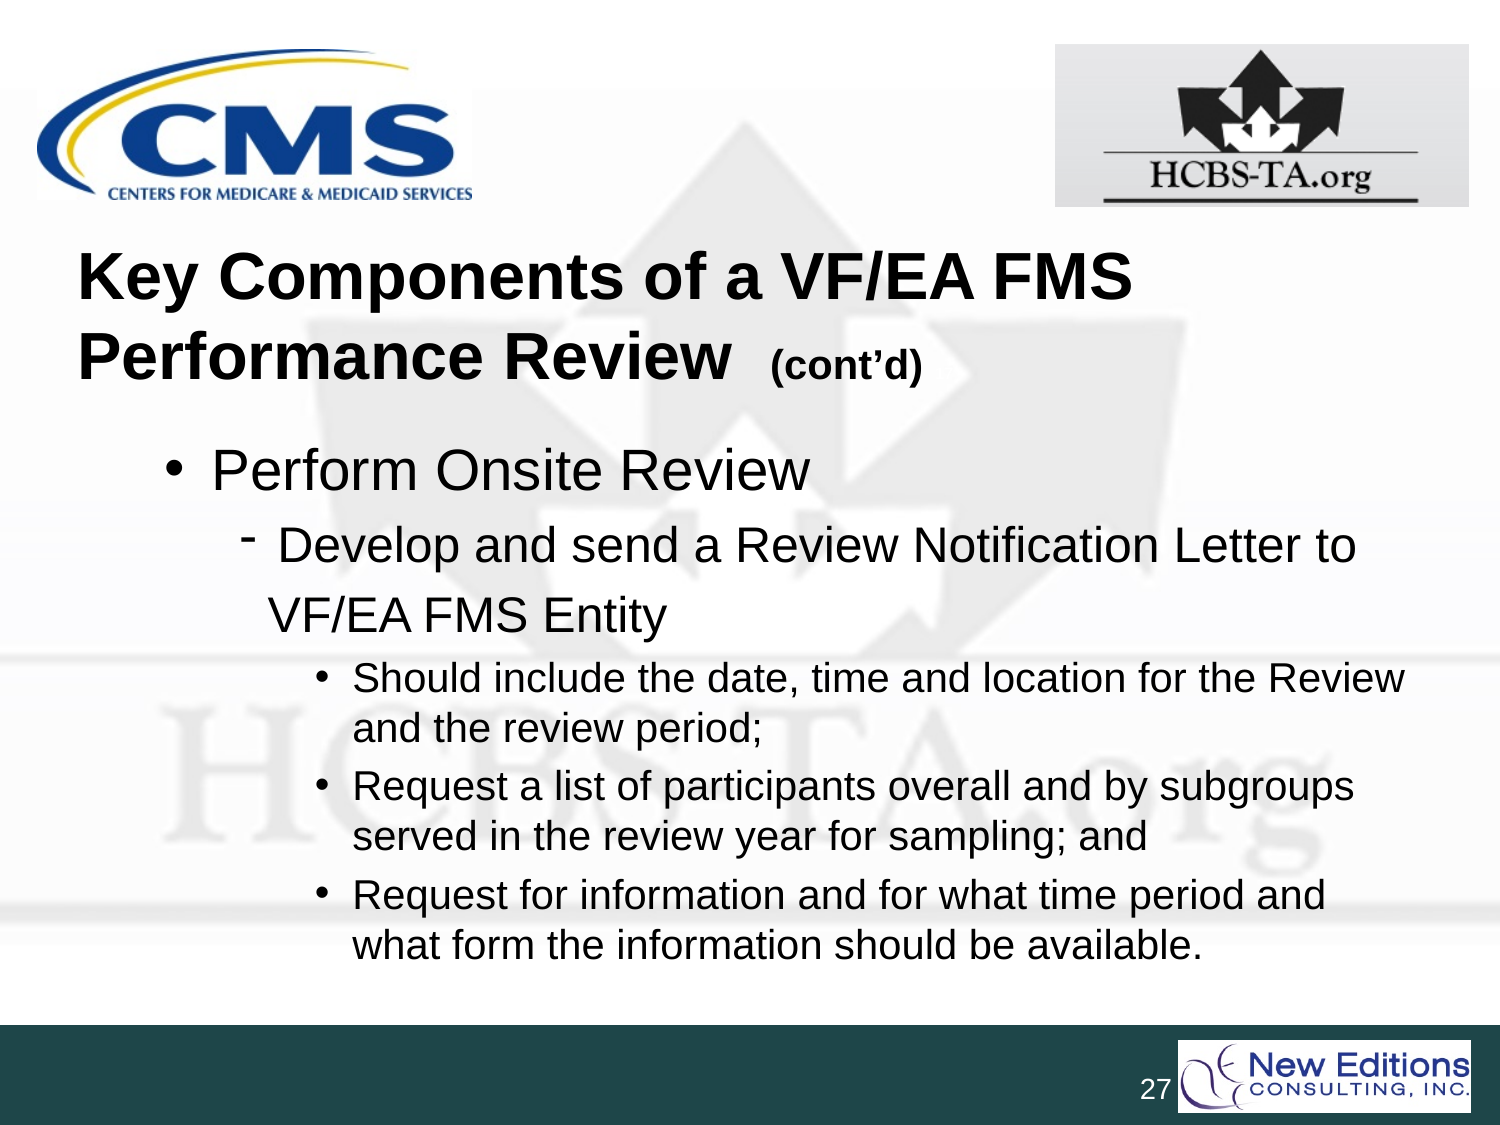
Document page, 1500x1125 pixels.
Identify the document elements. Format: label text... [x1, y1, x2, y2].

picture [0, 0, 1500, 1025]
text_box 27 [1125, 1062, 1475, 1125]
picture [1178, 1040, 1471, 1062]
list Perform Onsite Review Develop and send a Review Notification Letter to VF/EA FMS Entity Should include the date, time and location for the Review and the review period; Request a list of participants overall and by subgroups served in the review year for sampling; and Request for information and for what time period and what form the information should be available. [75, 425, 1425, 1005]
title Key Components of a VF/EA FMS Performance Review (cont’d) 17 [62, 224, 1413, 413]
